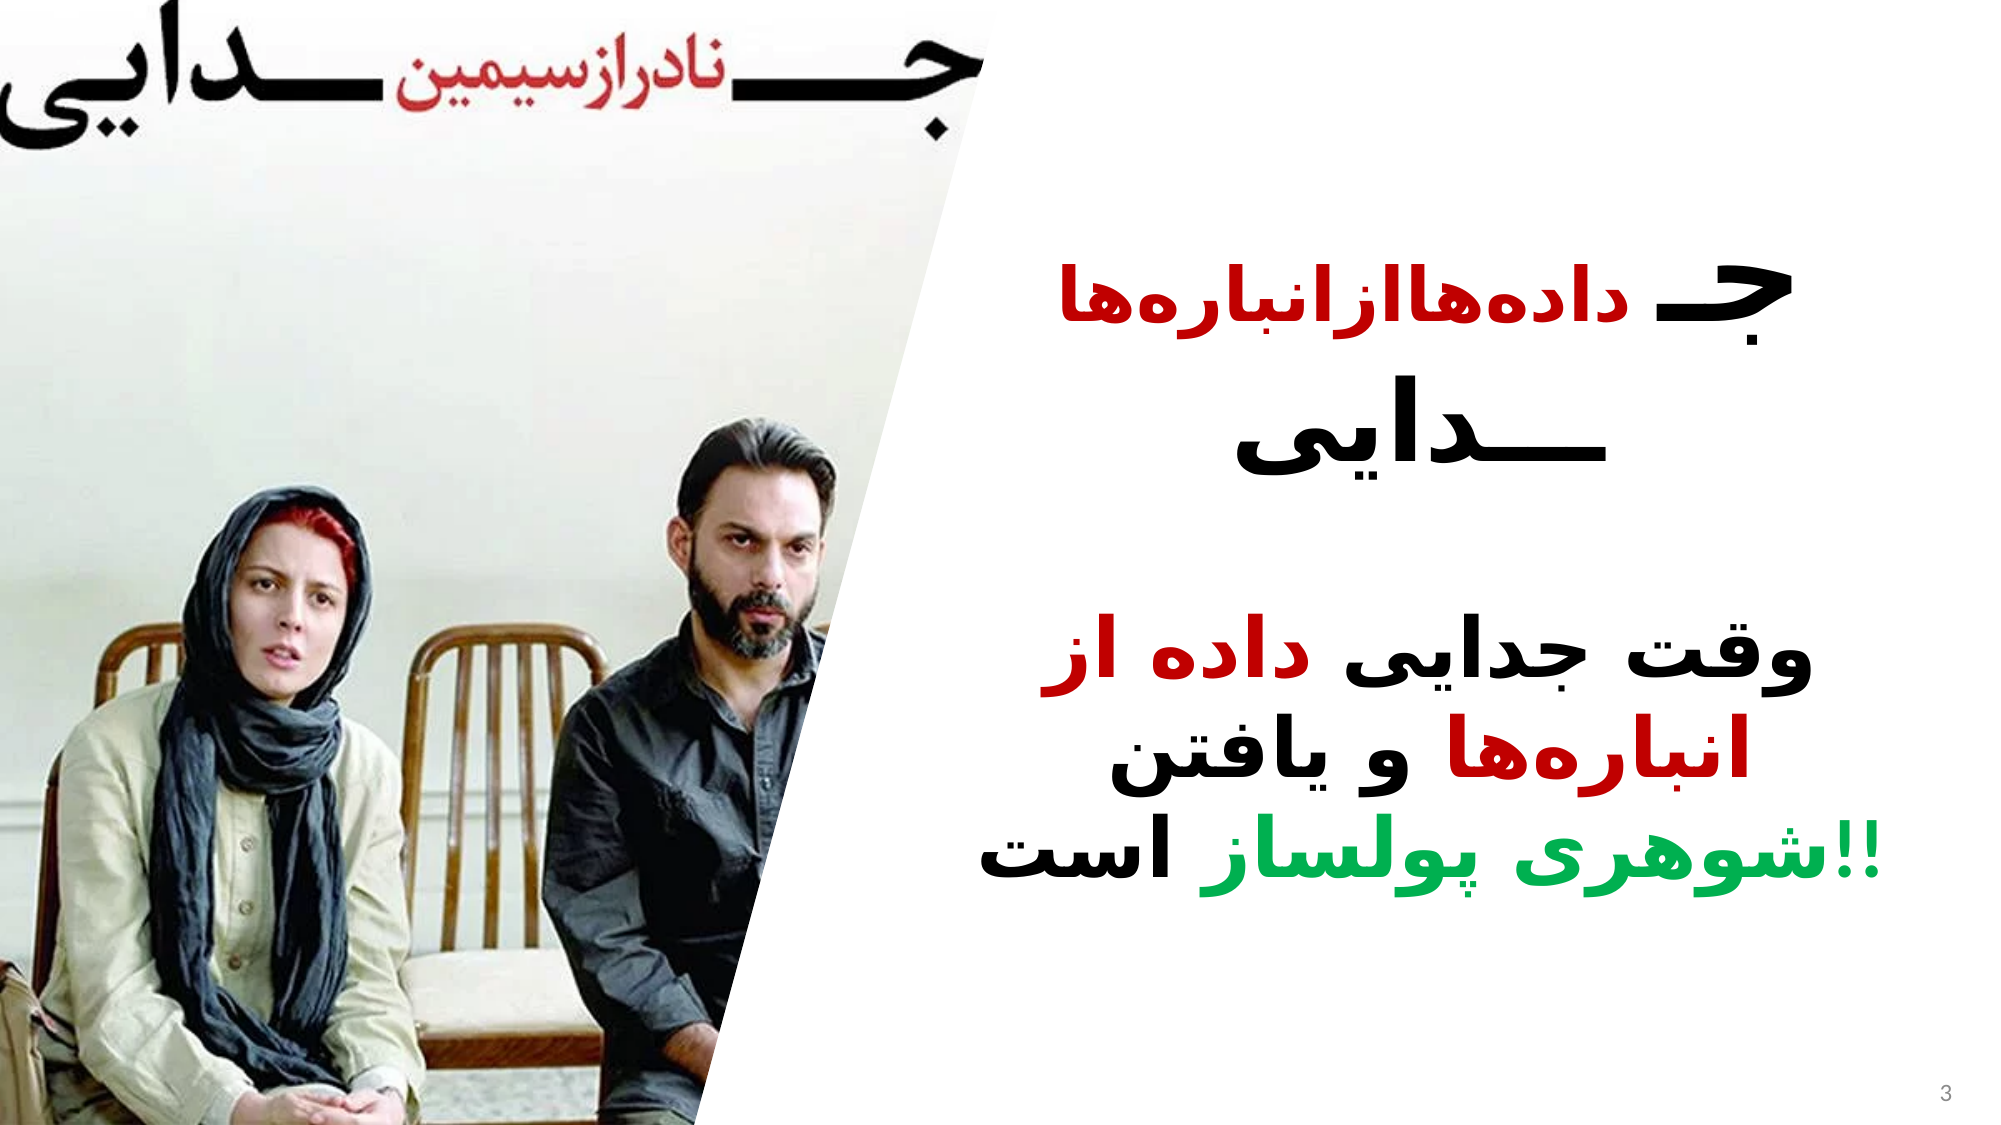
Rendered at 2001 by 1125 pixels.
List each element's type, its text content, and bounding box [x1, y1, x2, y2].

slide_number 3 [1894, 1061, 1968, 1121]
text_box وقت جدایی داده از انباره‌ها و یافتن شوهری پولساز است!! [1000, 586, 1931, 902]
title جـ داده‌هاازانباره‌ها ـــدایی [1000, 398, 1931, 586]
picture [0, 0, 1000, 1125]
